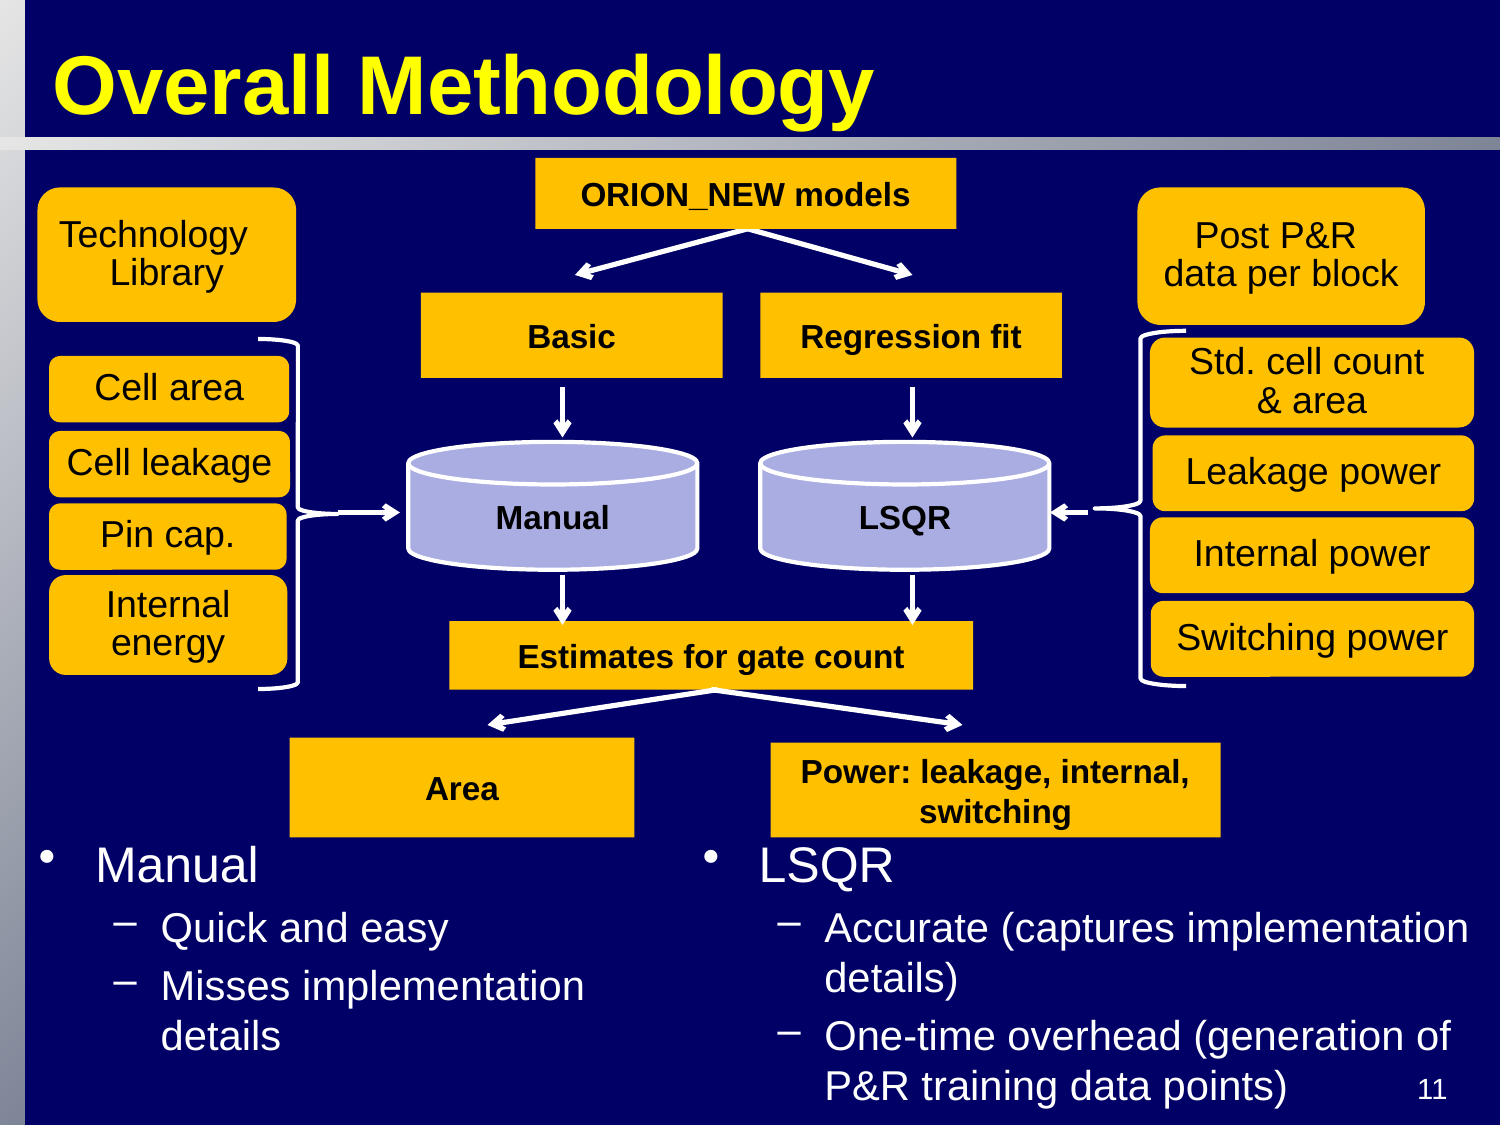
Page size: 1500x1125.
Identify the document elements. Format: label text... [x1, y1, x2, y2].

text_box Internal energy [49, 575, 288, 676]
text_box LSQR Accurate (captures implementation details) One-time overhead (generation of P&R training data points) [687, 824, 1500, 1031]
text_box Cell leakage [49, 430, 291, 498]
text_box Technology Library [37, 187, 297, 322]
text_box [710, 689, 963, 726]
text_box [574, 228, 748, 276]
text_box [487, 689, 708, 726]
text_box Basic [419, 291, 725, 380]
text_box [1094, 330, 1187, 687]
text_box [258, 338, 337, 689]
text_box Pin cap. [49, 503, 287, 570]
text_box Power: leakage, internal, switching [769, 741, 1223, 824]
text_box ORION_NEW models [533, 156, 958, 231]
text_box LSQR [758, 439, 1052, 572]
text_box Internal power [1187, 517, 1475, 594]
text_box Regression fit [758, 291, 1064, 380]
text_box Leakage power [1187, 435, 1475, 512]
text_box Std. cell count & area [1187, 337, 1475, 428]
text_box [749, 228, 913, 276]
text_box Switching power [1187, 600, 1475, 677]
text_box Cell area [49, 355, 290, 423]
list Manual Quick and easy Misses implementation details [23, 824, 687, 1076]
text_box Area [288, 735, 637, 840]
slide_number 11 [1149, 1062, 1463, 1101]
title Overall Methodology [37, 12, 1463, 151]
text_box Post P&R data per block [1137, 187, 1425, 325]
text_box Manual [406, 439, 700, 572]
text_box Estimates for gate count [447, 619, 975, 692]
